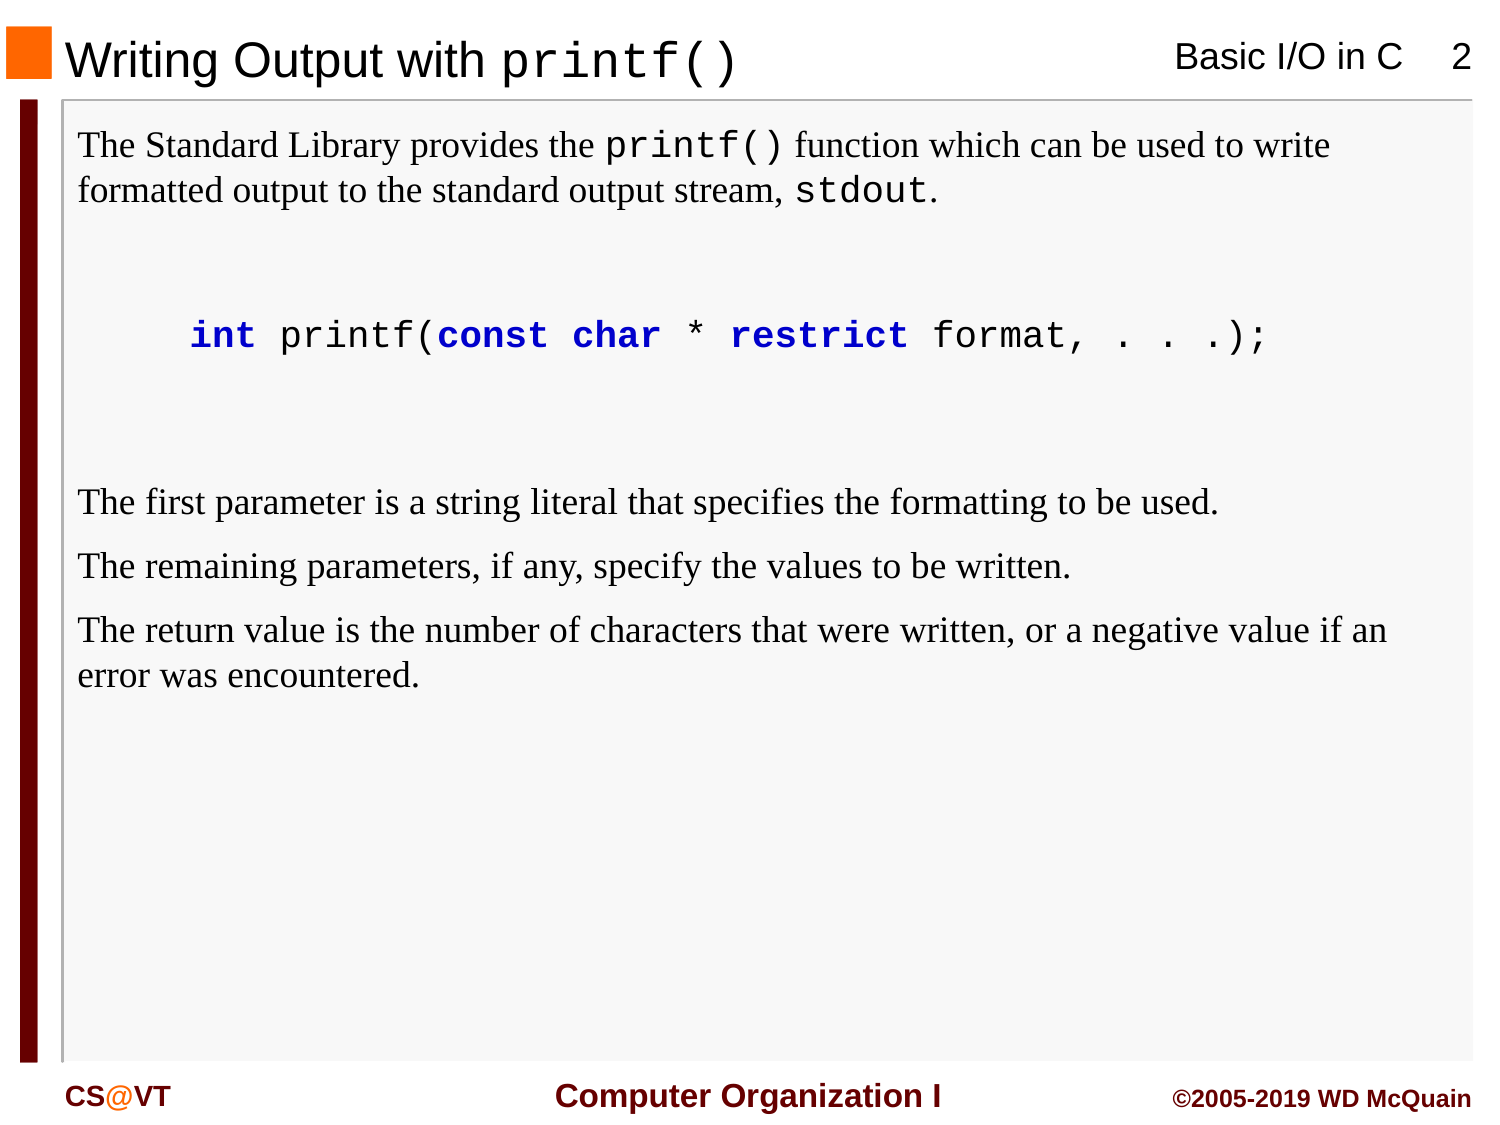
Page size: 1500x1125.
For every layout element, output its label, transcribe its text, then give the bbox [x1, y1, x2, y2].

title Writing Output with printf() [50, 29, 1000, 86]
text_box The Standard Library provides the printf() function which can be used to write formatted output to the standard output stream, stdout. [62, 112, 1450, 218]
text_box int printf(const char * restrict format, . . .); [174, 302, 1313, 363]
text_box The first parameter is a string literal that specifies the formatting to be used. The remaining parameters, if any, specify the values to be written. The return value is the number of characters that were written, or a negative value if an error was encountered. [62, 469, 1450, 702]
